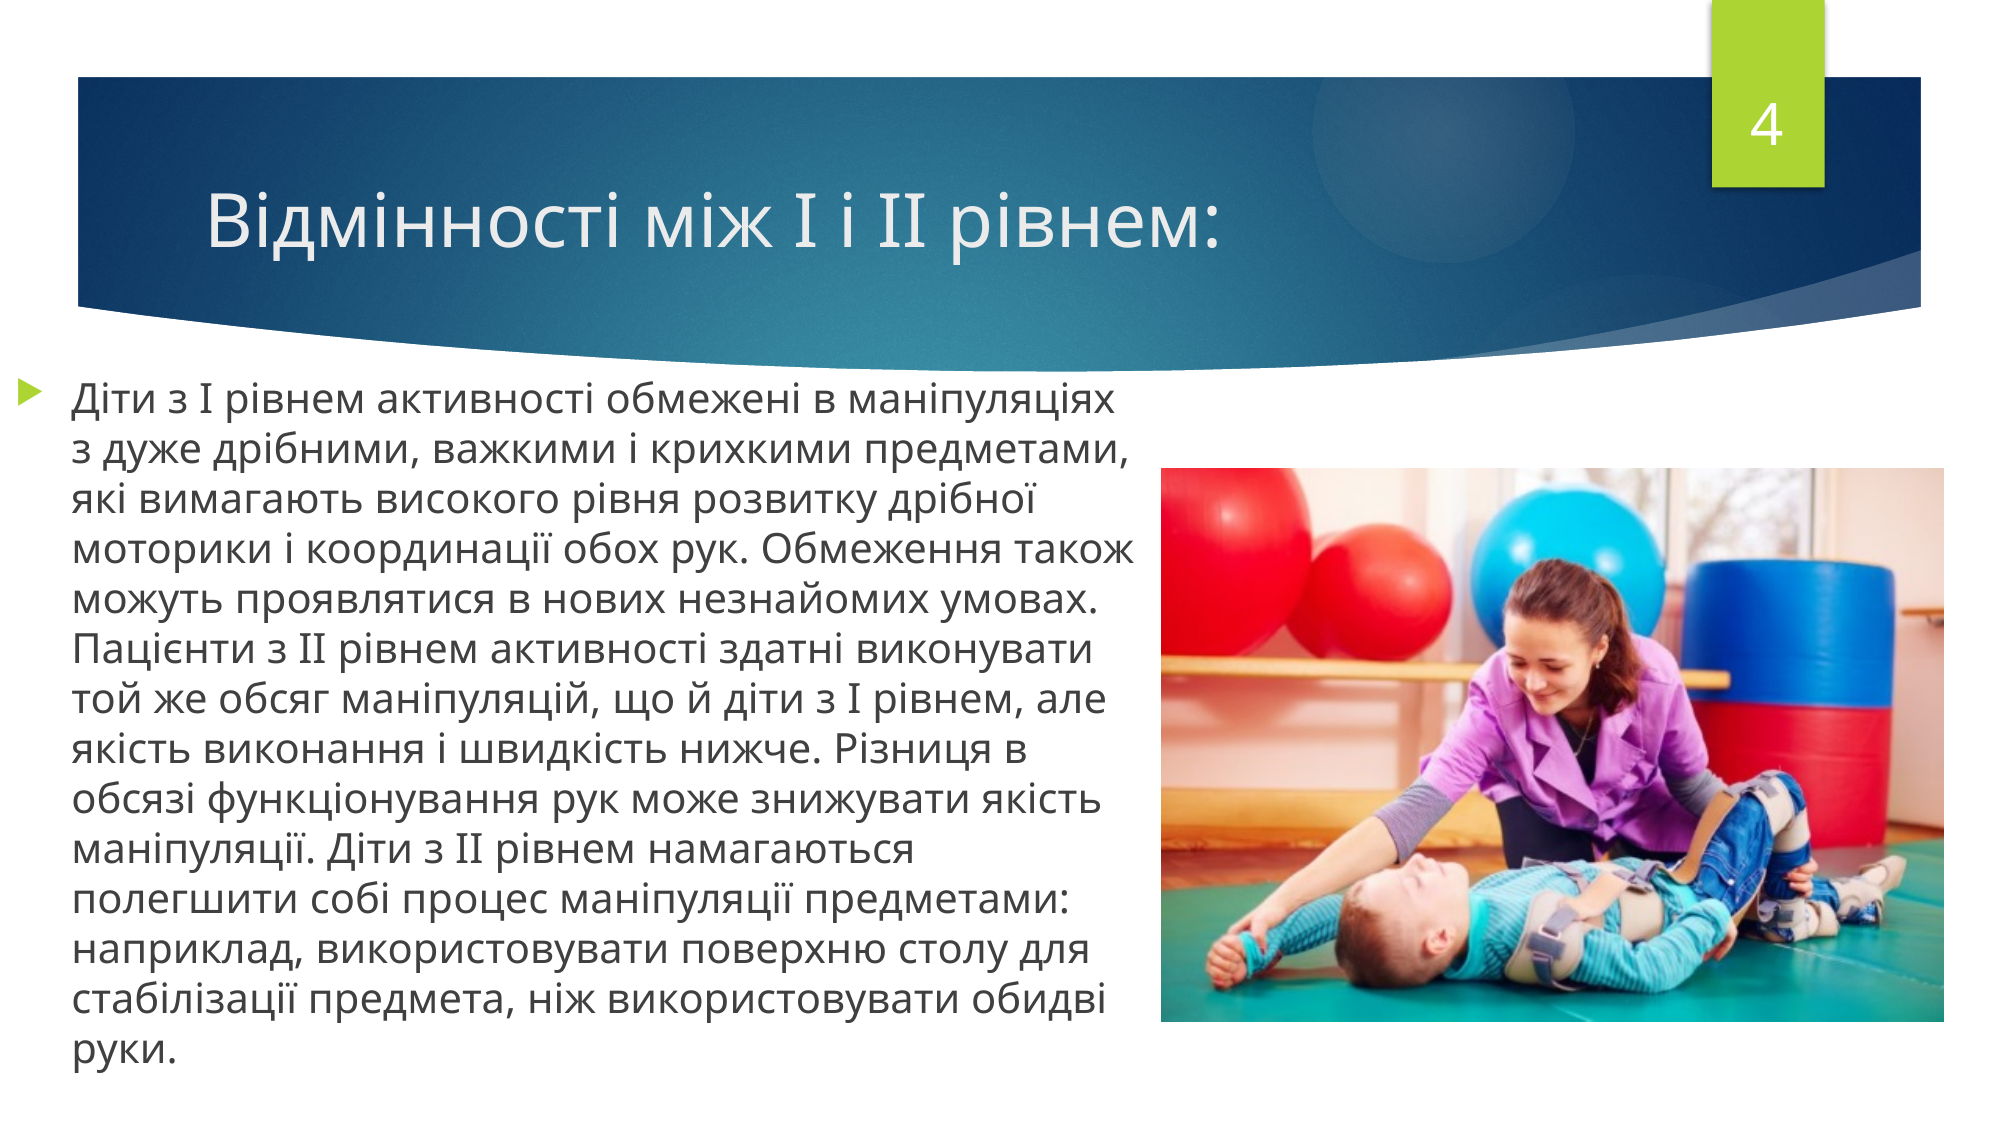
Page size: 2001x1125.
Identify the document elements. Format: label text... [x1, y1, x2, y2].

list Діти з I рівнем активності обмежені в маніпуляціях з дуже дрібними, важкими і крихкими предметами, які вимагають високого рівня розвитку дрібної моторики і координації обох рук. Обмеження також можуть проявлятися в нових незнайомих умовах. Пацієнти з II рівнем активності здатні виконувати той же обсяг маніпуляцій, що й діти з I рівнем, але якість виконання і швидкість нижче. Різниця в обсязі функціонування рук може знижувати якість маніпуляції. Діти з II рівнем намагаються полегшити собі процес маніпуляції предметами: наприклад, використовувати поверхню столу для стабілізації предмета, ніж використовувати обидві руки. [0, 364, 1162, 1125]
title Відмінності між I і II рівнем: [189, 159, 1627, 276]
slide_number 4 [1698, 48, 1836, 175]
picture [1161, 467, 1944, 1022]
